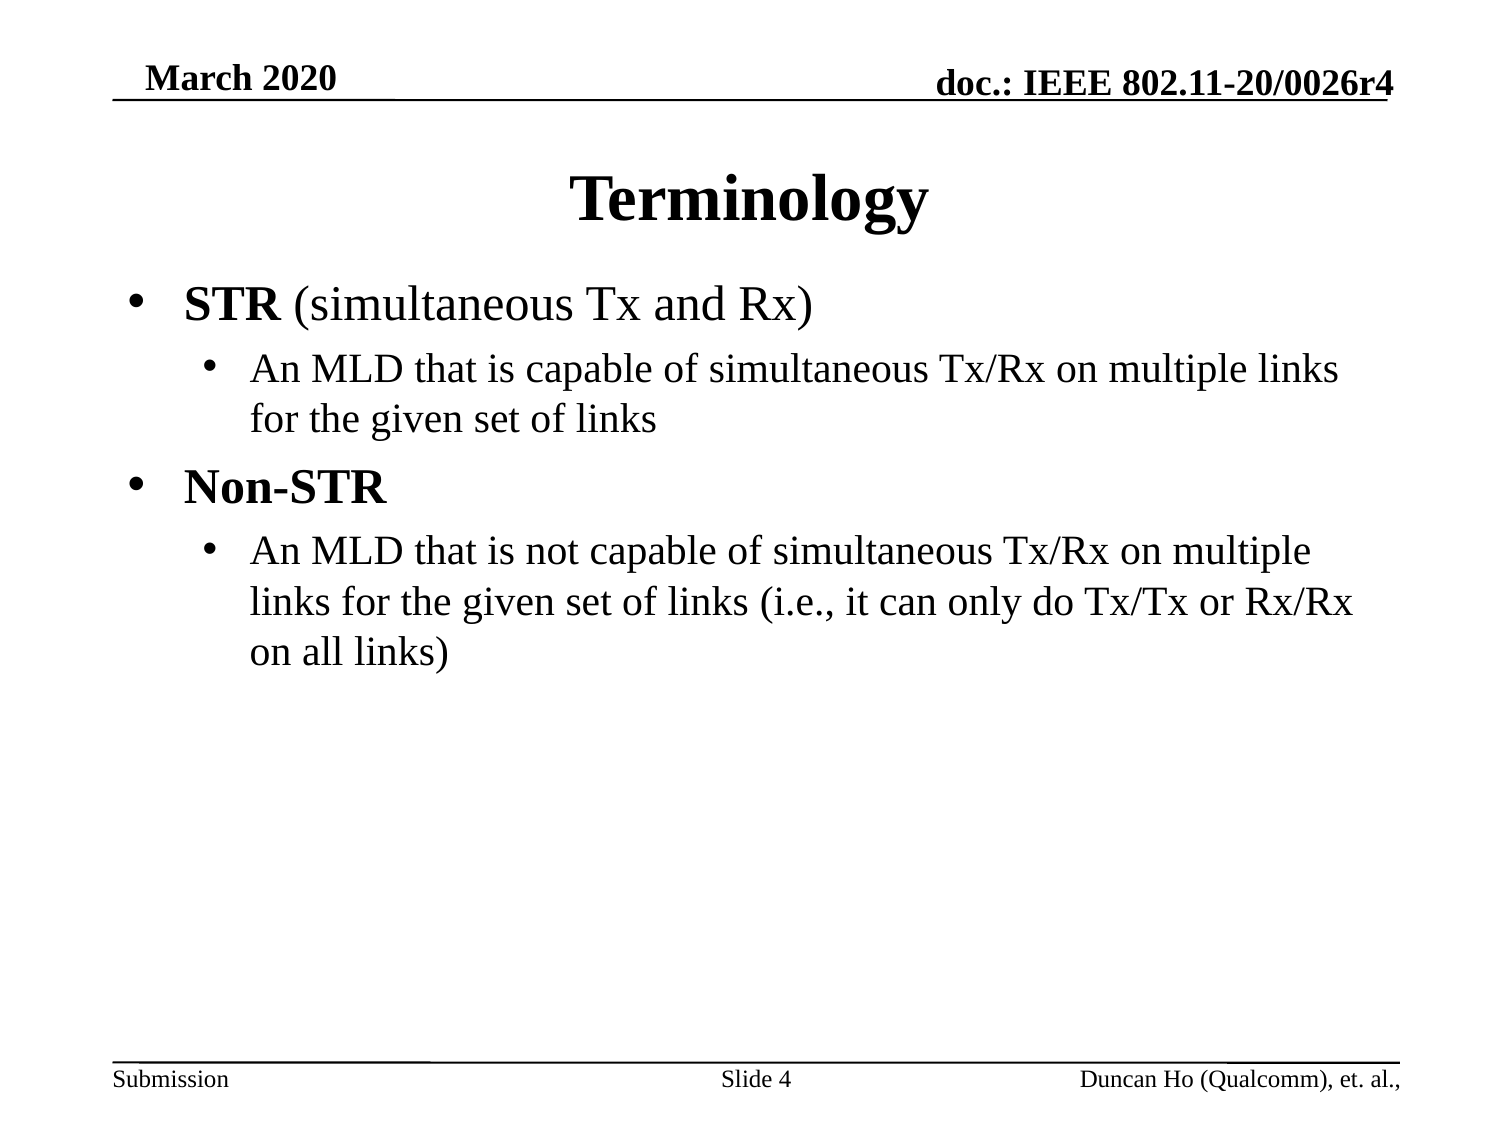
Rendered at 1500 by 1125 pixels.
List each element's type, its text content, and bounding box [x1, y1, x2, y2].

title Terminology [112, 112, 1388, 262]
footer Duncan Ho (Qualcomm), et. al., [878, 1061, 1402, 1093]
list STR (simultaneous Tx and Rx) An MLD that is capable of simultaneous Tx/Rx on multiple links for the given set of links Non-STR An MLD that is not capable of simultaneous Tx/Rx on multiple links for the given set of links (i.e., it can only do Tx/Tx or Rx/Rx on all links) [112, 262, 1388, 1000]
slide_number Slide 4 [712, 1061, 800, 1123]
